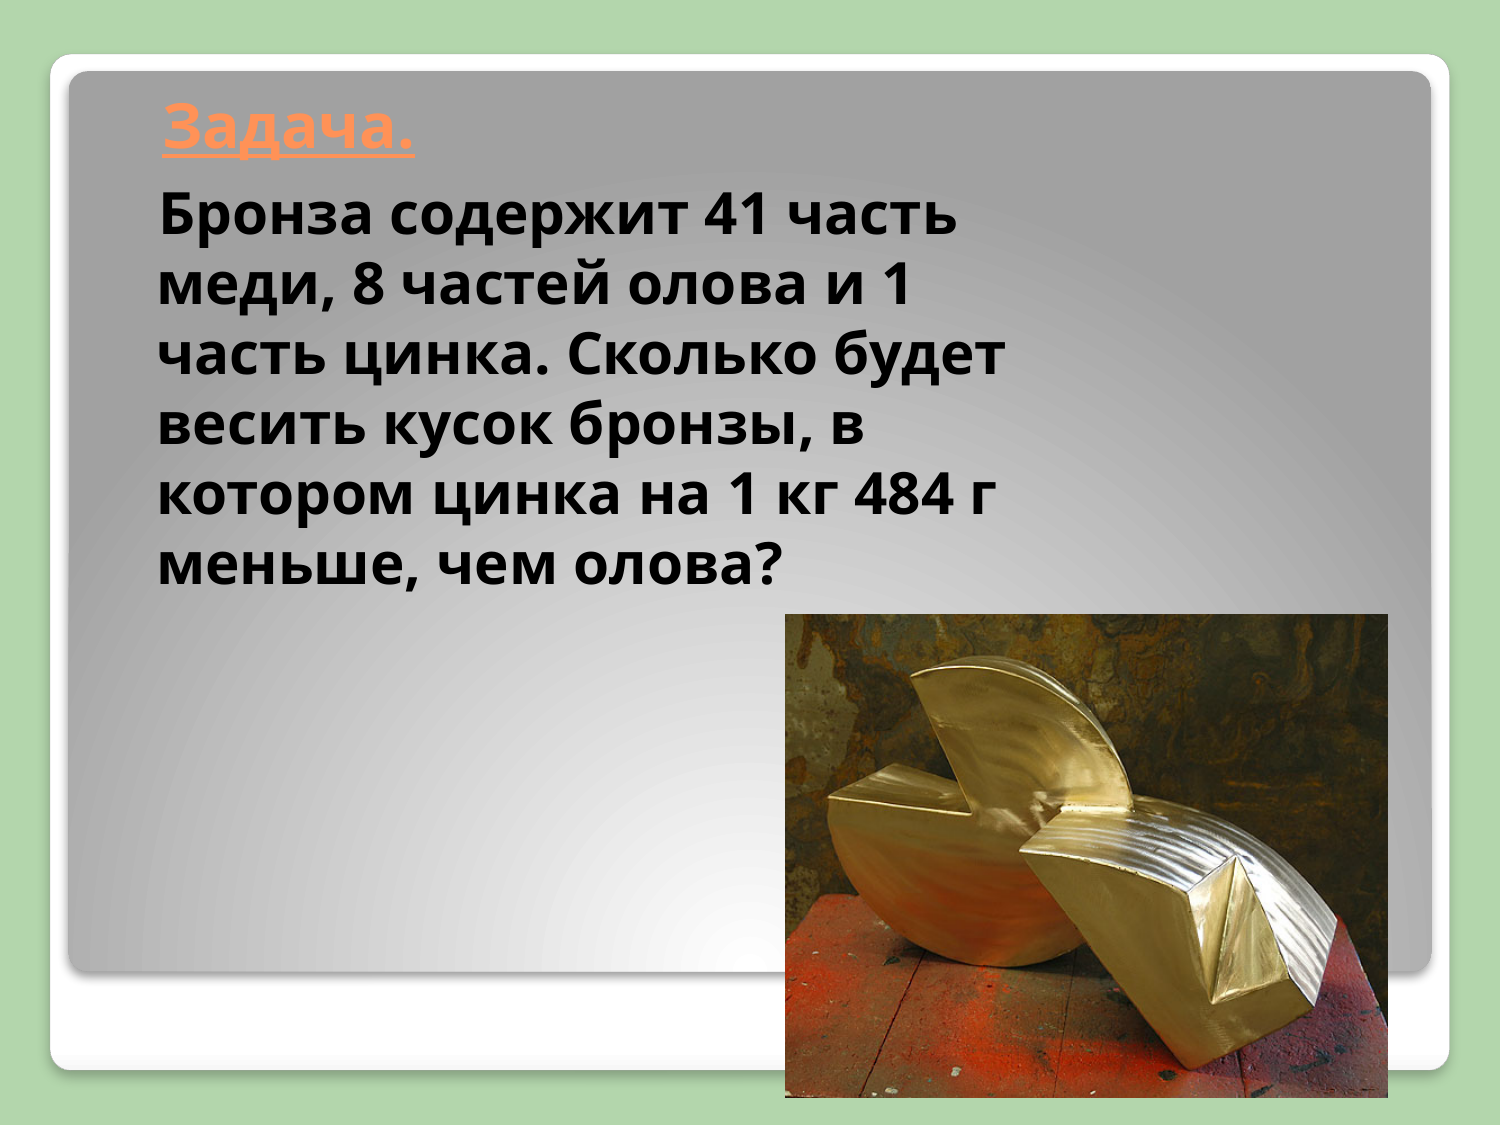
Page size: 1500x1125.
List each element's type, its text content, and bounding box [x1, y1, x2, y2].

picture [785, 613, 1389, 1098]
title Задача. [147, 78, 597, 160]
list Бронза содержит 41 часть меди, 8 частей олова и 1 часть цинка. Сколько будет весить кусок бронзы, в котором цинка на 1 кг 484 г меньше, чем олова? [82, 160, 1117, 716]
